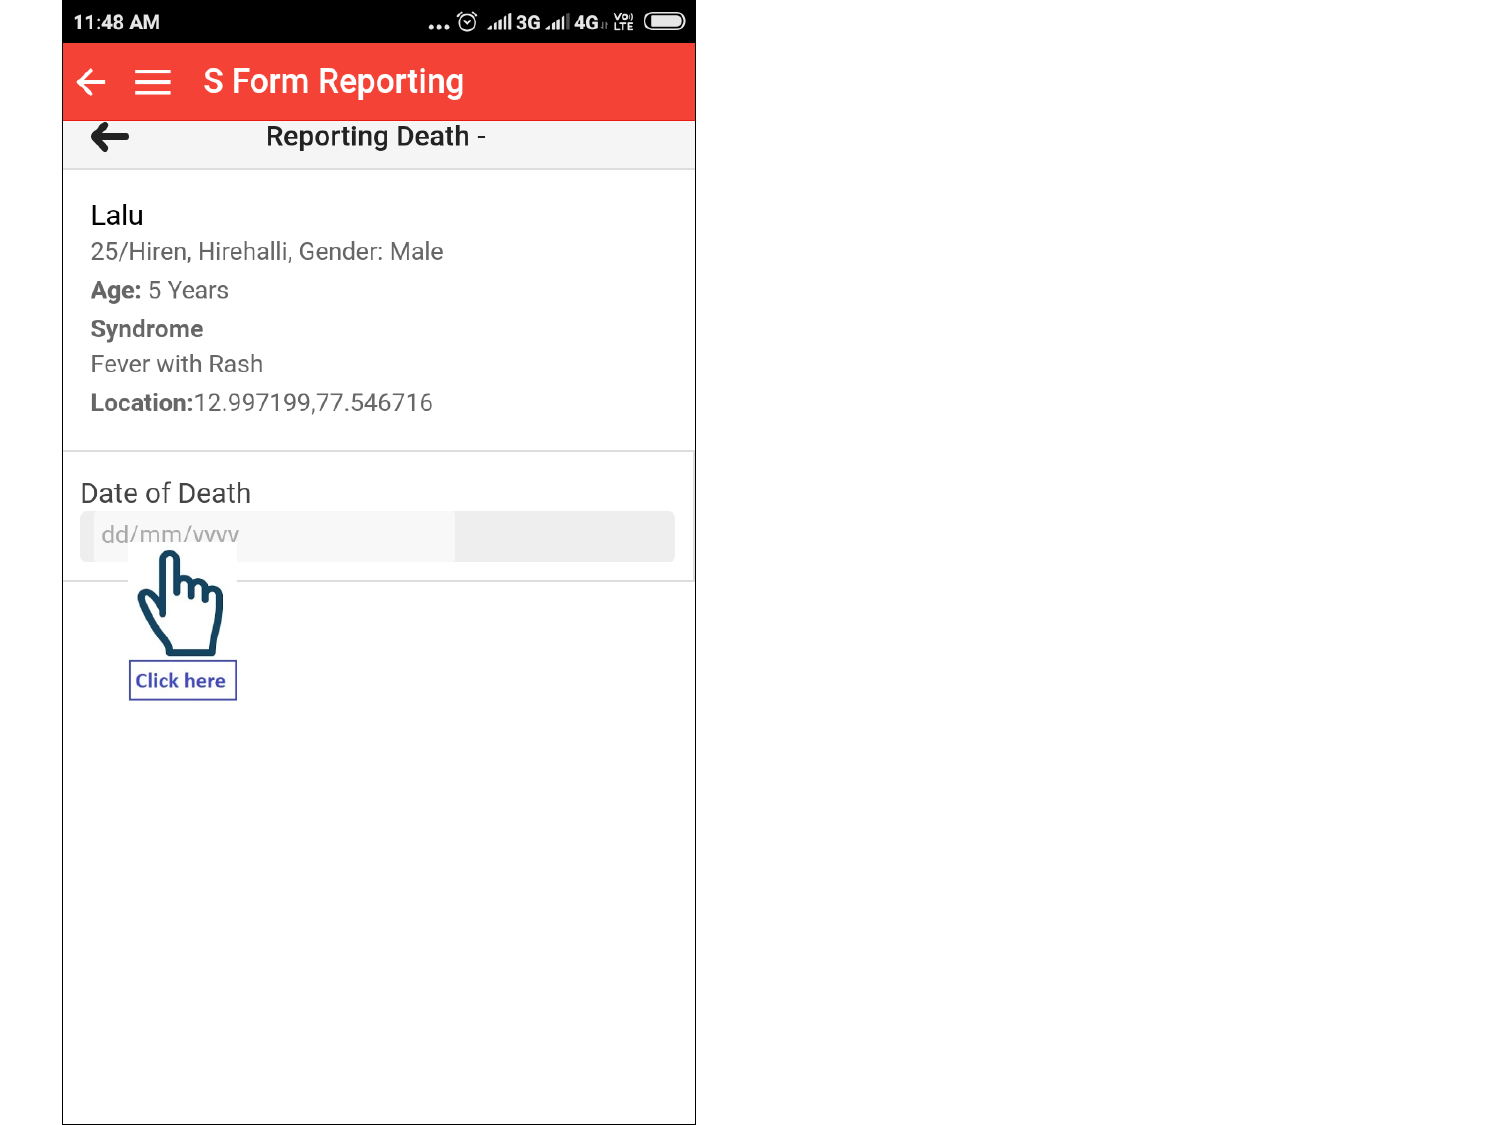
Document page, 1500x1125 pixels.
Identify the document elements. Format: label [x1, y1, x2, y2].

picture [62, 0, 696, 1125]
